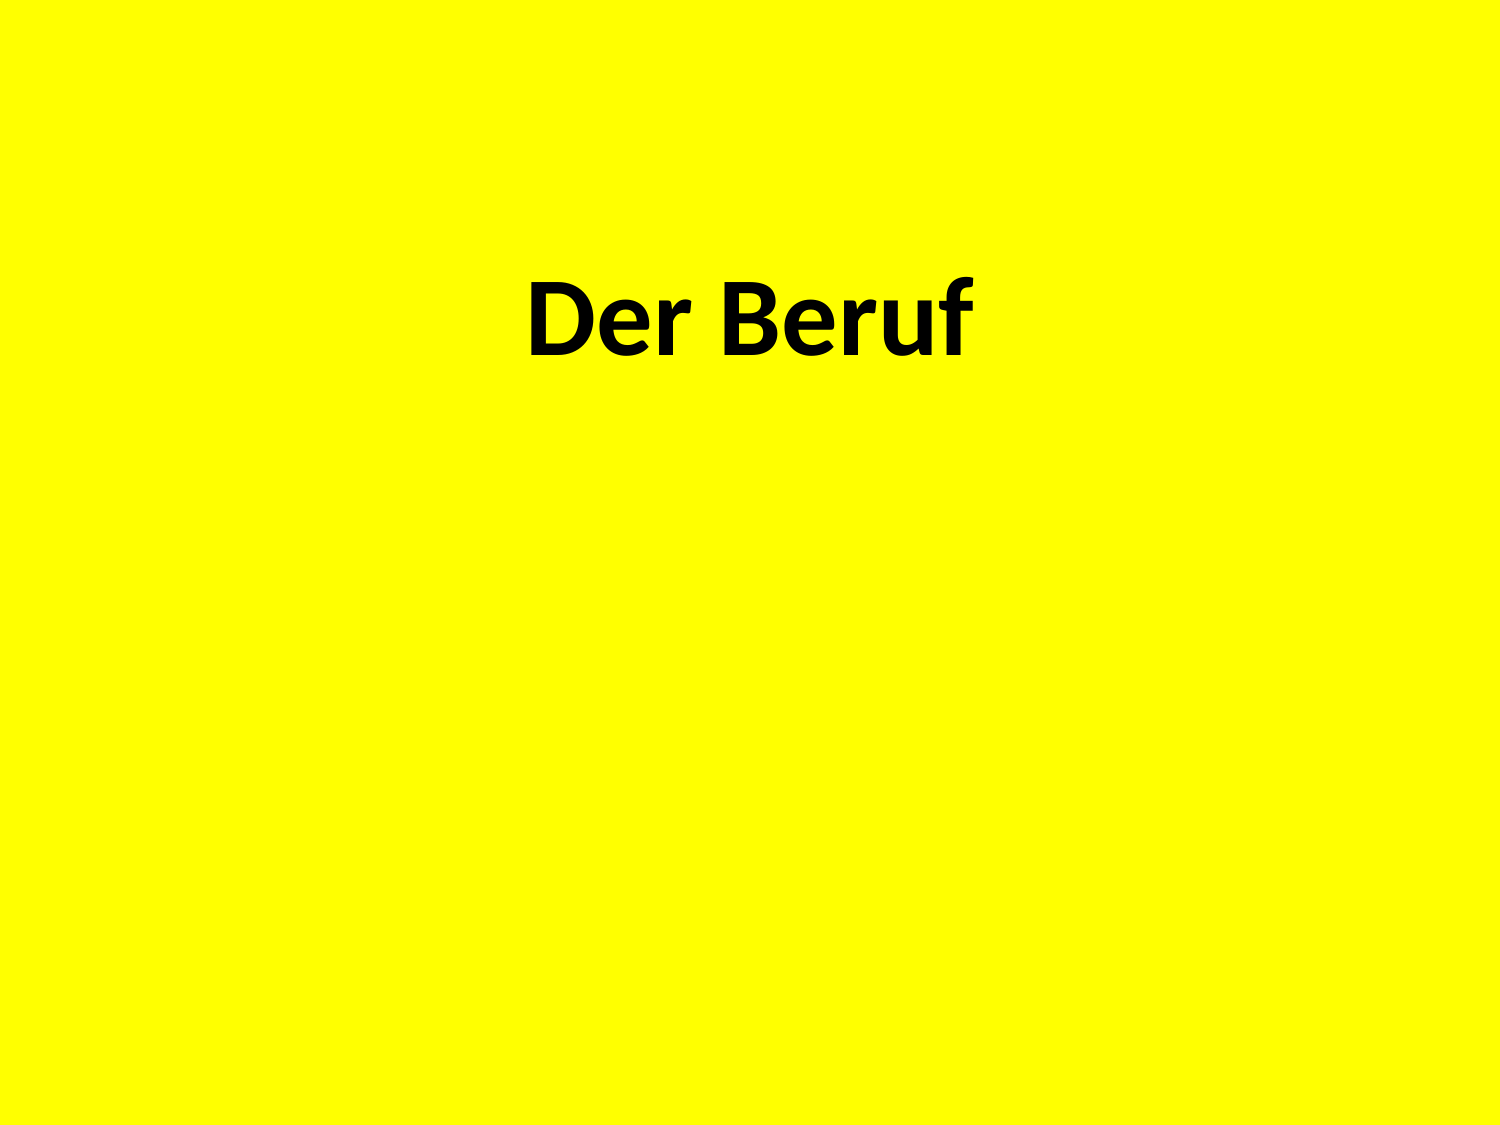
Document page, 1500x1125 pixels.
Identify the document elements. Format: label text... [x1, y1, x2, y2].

title Der Beruf [112, 117, 1388, 504]
